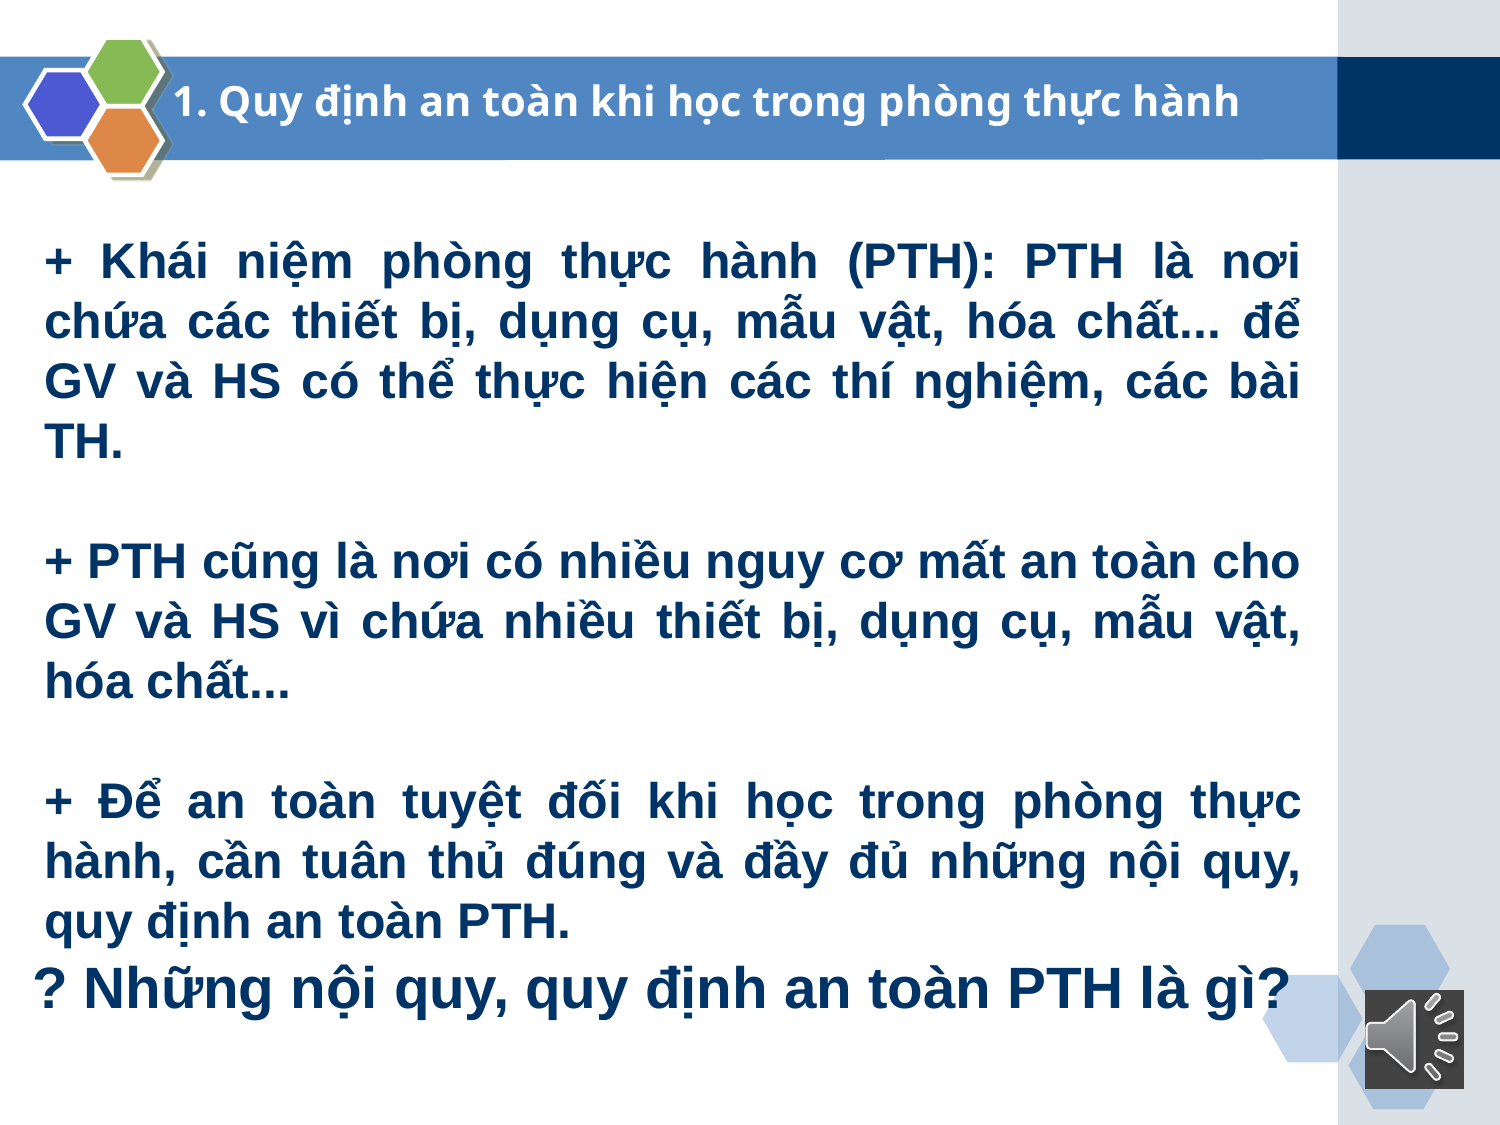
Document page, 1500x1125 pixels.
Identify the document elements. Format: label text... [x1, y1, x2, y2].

text_box + Khái niệm phòng thực hành (PTH): PTH là nơi chứa các thiết bị, dụng cụ, mẫu vật, hóa chất... để GV và HS có thể thực hiện các thí nghiệm, các bài TH. + PTH cũng là nơi có nhiều nguy cơ mất an toàn cho GV và HS vì chứa nhiều thiết bị, dụng cụ, mẫu vật, hóa chất... + Để an toàn tuyệt đối khi học trong phòng thực hành, cần tuân thủ đúng và đầy đủ những nội quy, quy định an toàn PTH. [29, 221, 1317, 942]
title 1. Quy định an toàn khi học trong phòng thực hành [156, 53, 1441, 147]
text_box ? Những nội quy, quy định an toàn PTH là gì? [17, 942, 1317, 1088]
picture [1364, 989, 1465, 1090]
